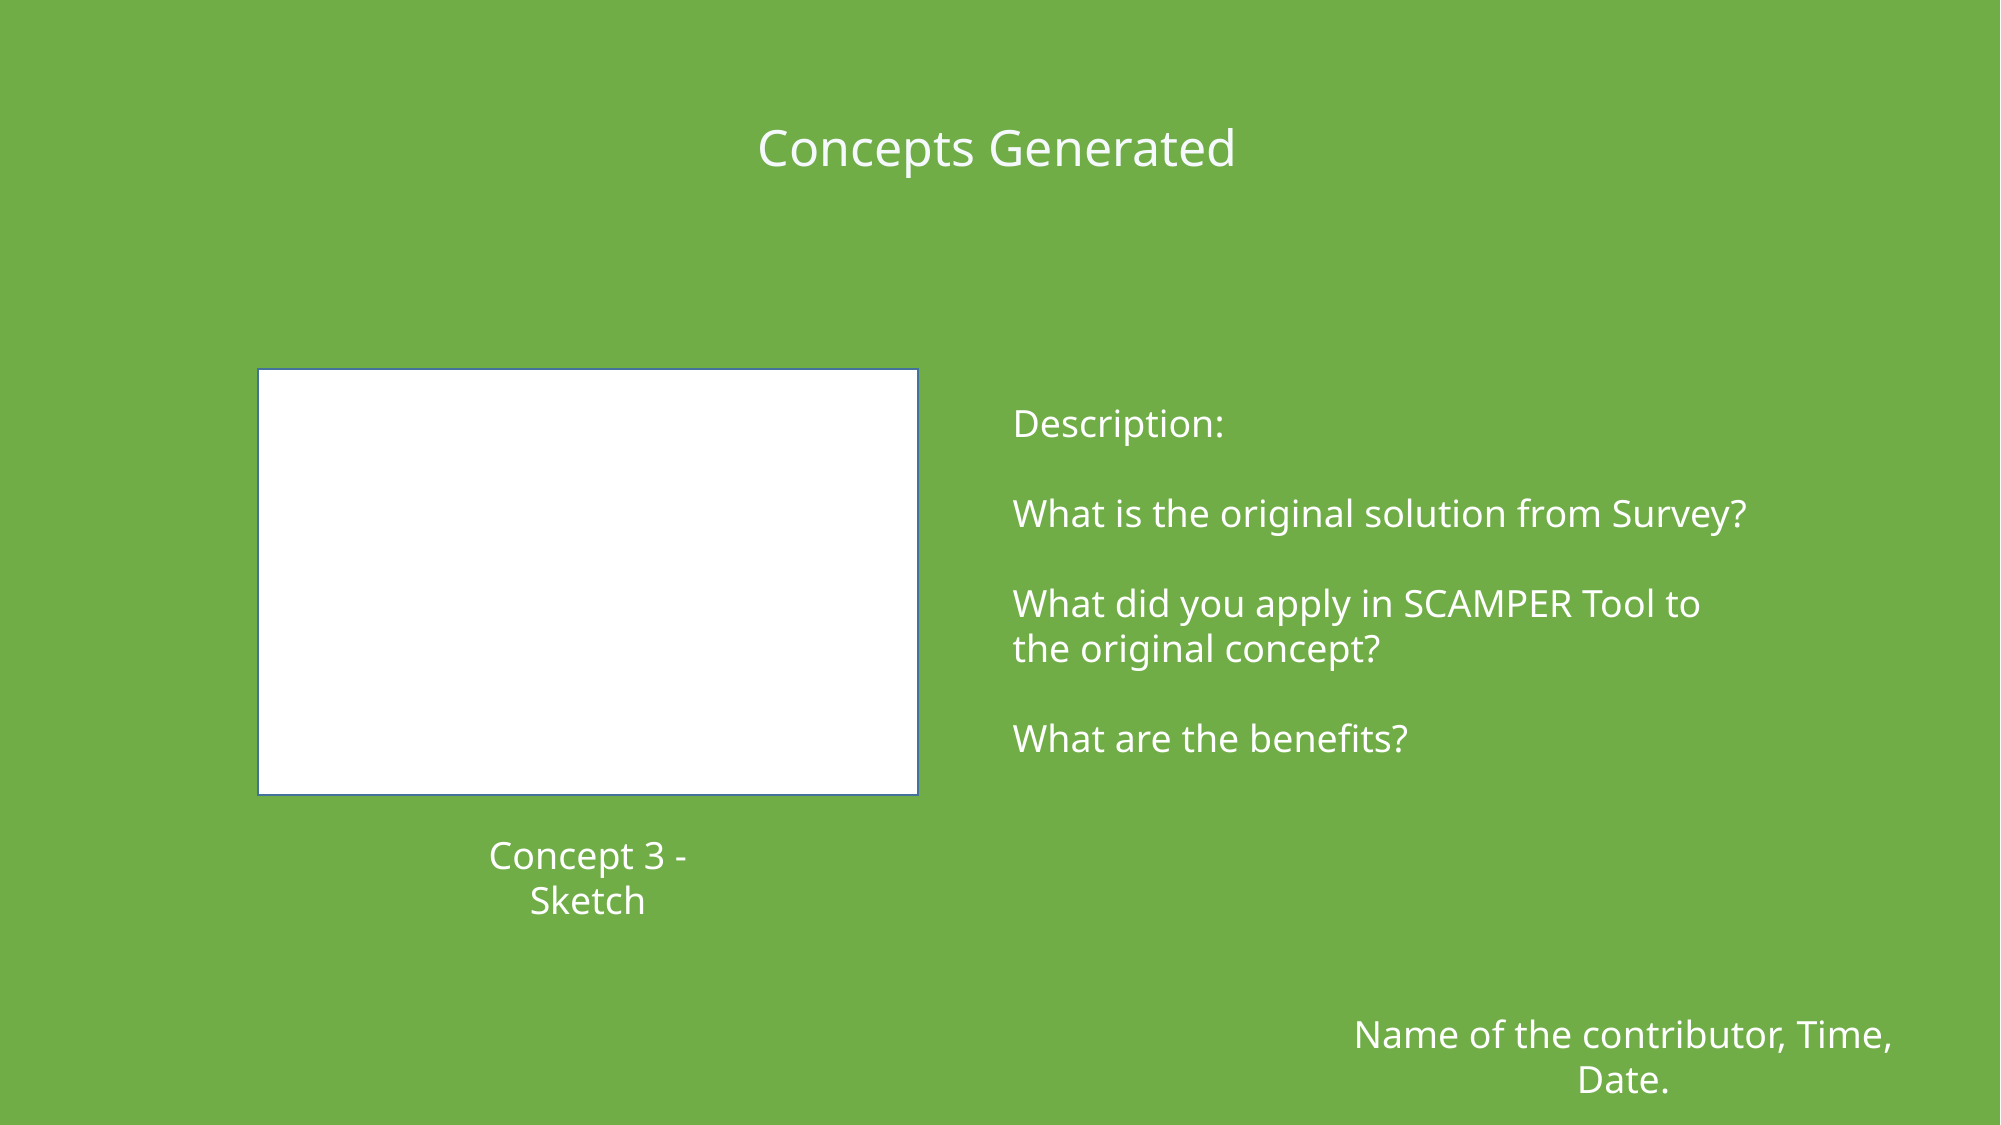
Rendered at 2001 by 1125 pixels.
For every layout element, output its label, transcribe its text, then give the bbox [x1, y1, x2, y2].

text_box Concept 3 - Sketch [416, 824, 760, 930]
text_box [257, 368, 919, 796]
text_box Description: What is the original solution from Survey? What did you apply in SCAMPER Tool to the original concept? What are the benefits? [997, 392, 1770, 768]
text_box Name of the contributor, Time, Date. [1323, 1003, 1924, 1109]
text_box Concepts Generated [743, 108, 1253, 184]
